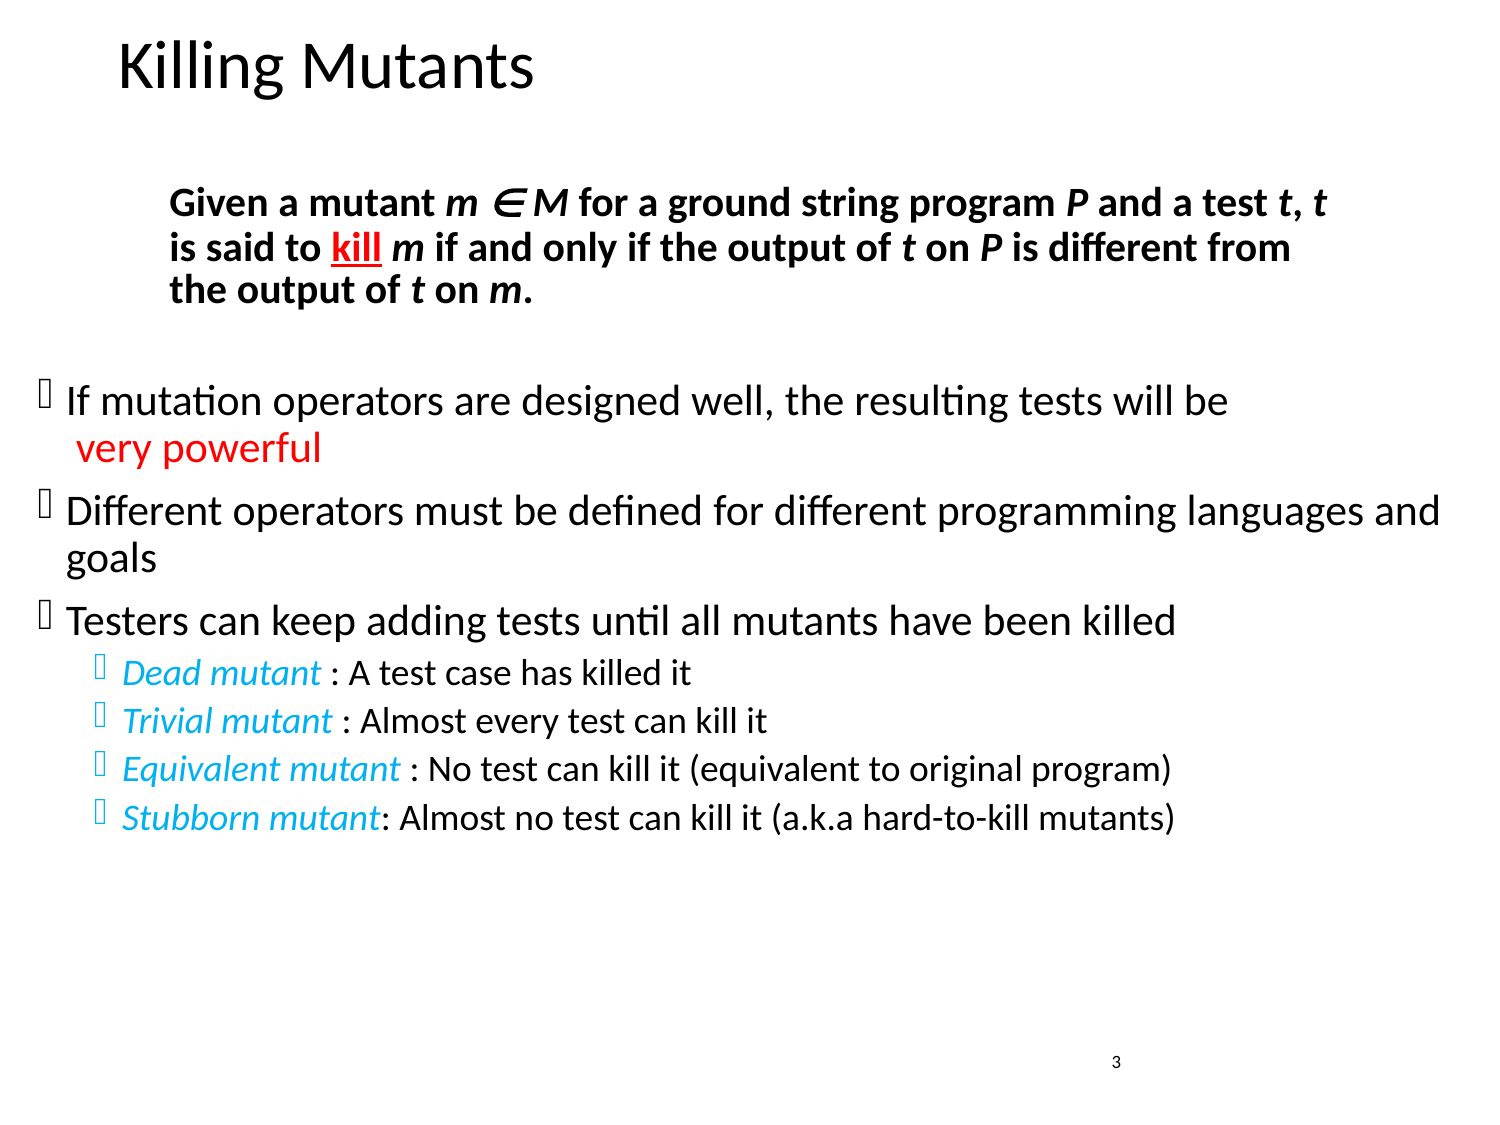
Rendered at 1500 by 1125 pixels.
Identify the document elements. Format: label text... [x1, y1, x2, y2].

title Killing Mutants [103, 0, 1397, 175]
list If mutation operators are designed well, the resulting tests will be very powerful Different operators must be defined for different programming languages and goals Testers can keep adding tests until all mutants have been killed Dead mutant : A test case has killed it Trivial mutant : Almost every test can kill it Equivalent mutant : No test can kill it (equivalent to original program) Stubborn mutant: Almost no test can kill it (a.k.a hard-to-kill mutants) [22, 370, 1478, 1078]
slide_number 3 [1096, 1042, 1500, 1103]
text_box Given a mutant m  M for a ground string program P and a test t, t is said to kill m if and only if the output of t on P is different from the output of t on m. [154, 168, 1345, 320]
